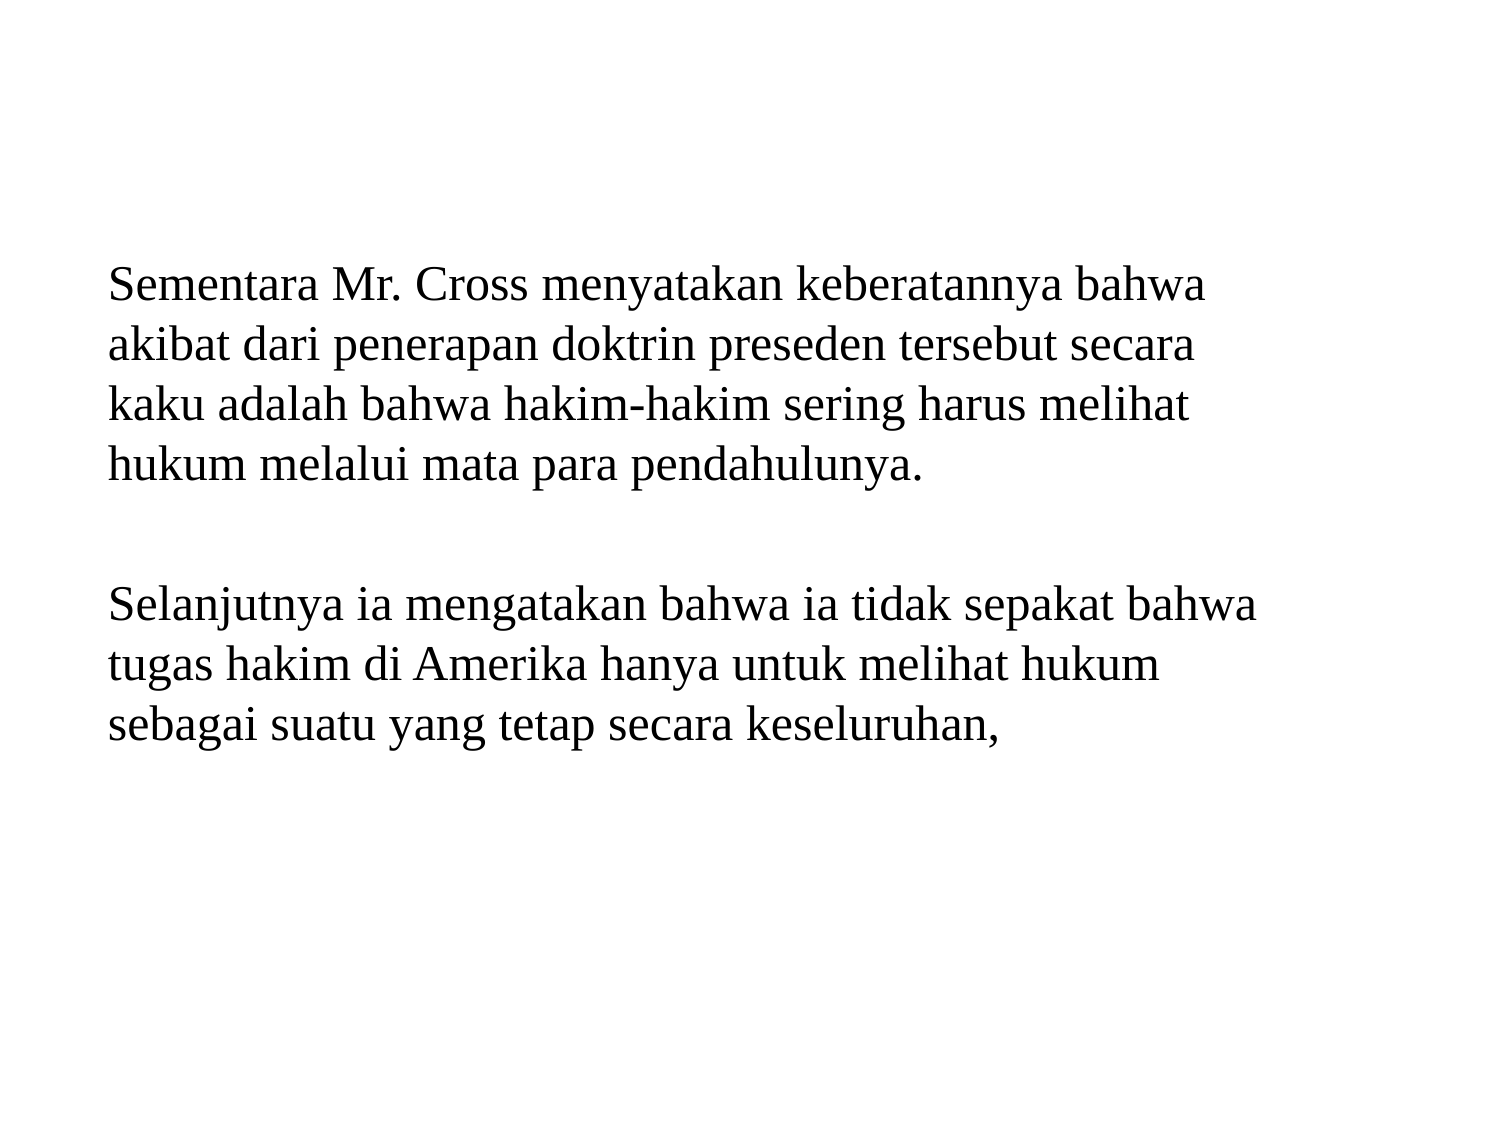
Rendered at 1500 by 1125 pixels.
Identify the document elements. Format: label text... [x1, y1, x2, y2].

list Sementara Mr. Cross menyatakan keberatannya bahwa akibat dari penerapan doktrin preseden tersebut secara kaku adalah bahwa hakim-hakim sering harus melihat hukum melalui mata para pendahulunya. Selanjutnya ia mengatakan bahwa ia tidak sepakat bahwa tugas hakim di Amerika hanya untuk melihat hukum sebagai suatu yang tetap secara keseluruhan, [75, 242, 1300, 986]
